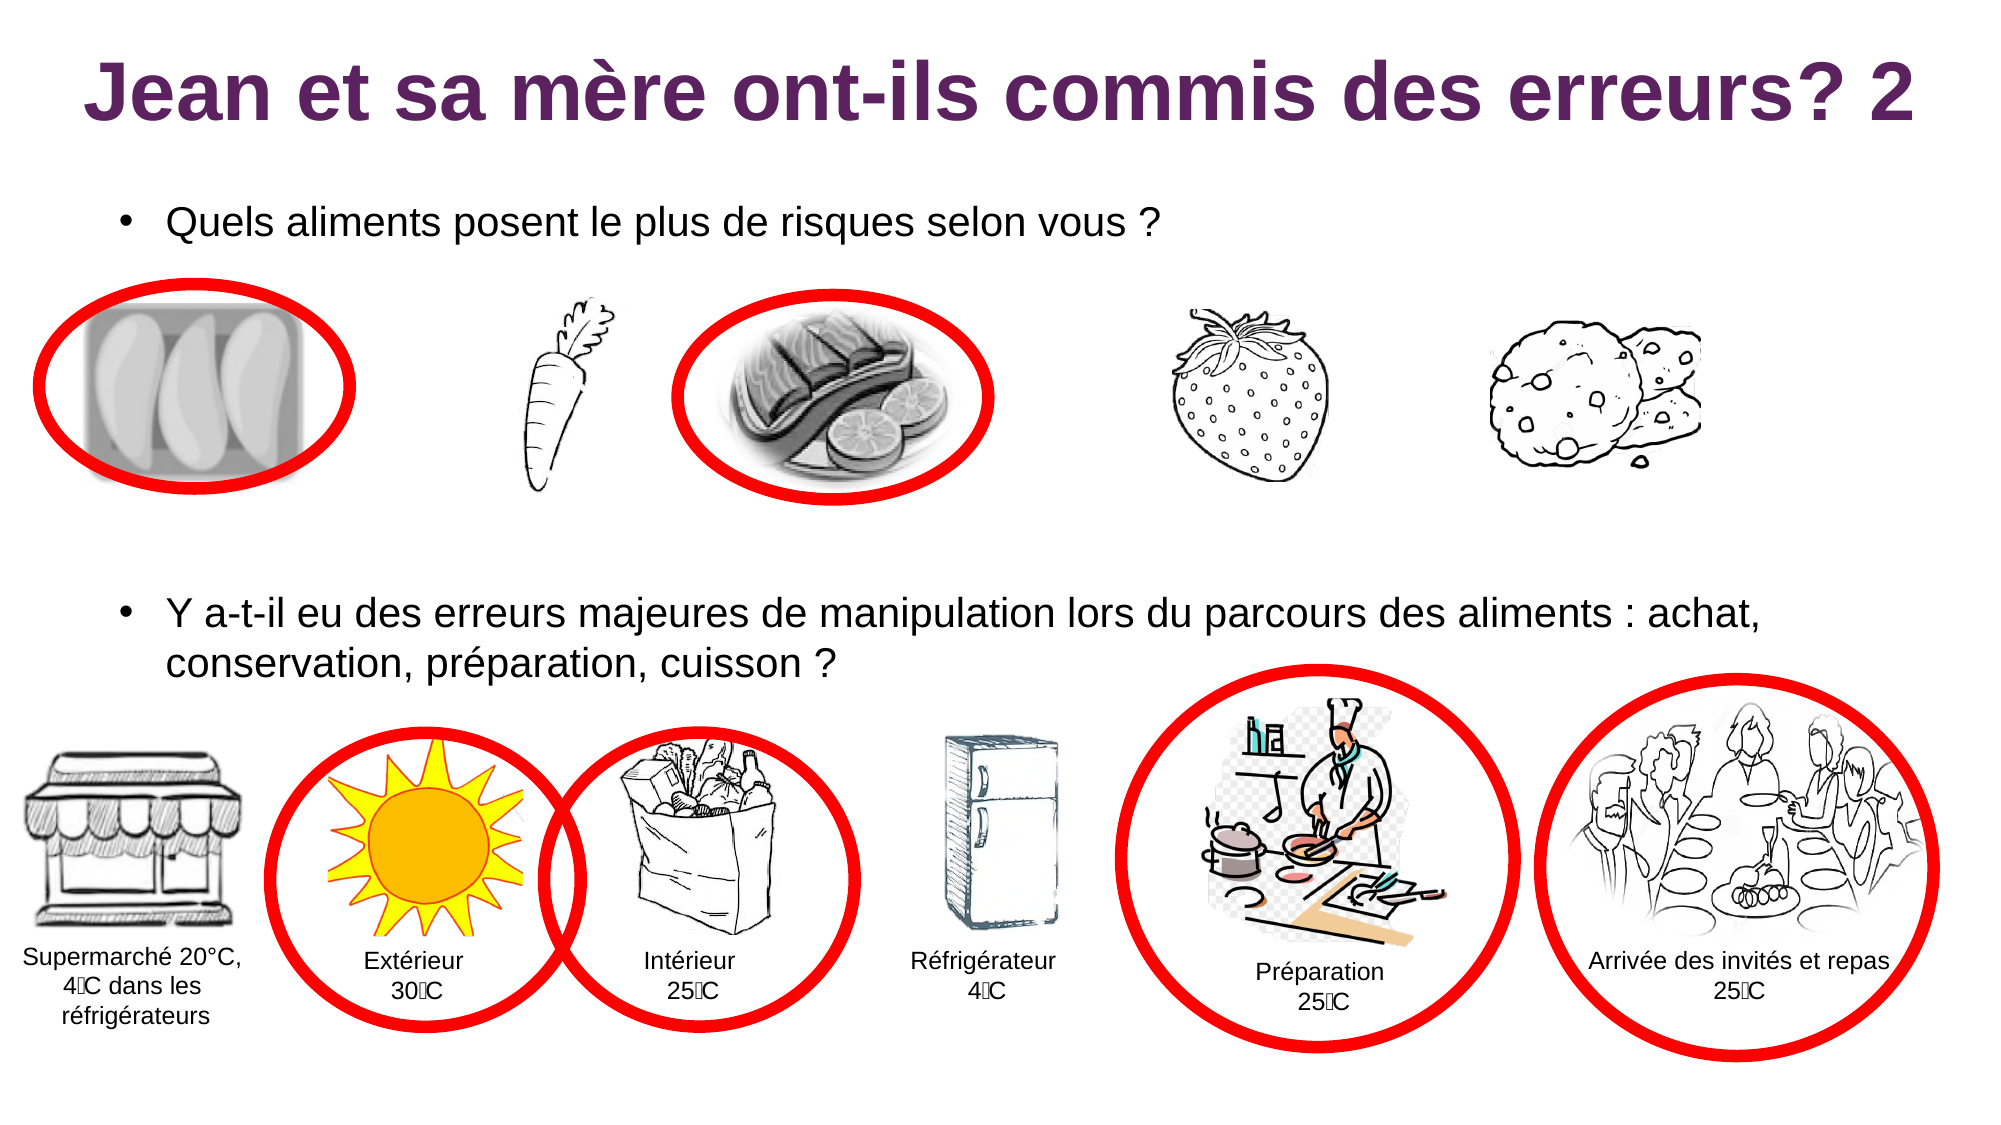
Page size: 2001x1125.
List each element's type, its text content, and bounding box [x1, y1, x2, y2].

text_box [38, 187, 1712, 502]
title Jean et sa mère ont-ils commis des erreurs? 2 [0, 0, 2000, 165]
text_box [0, 578, 1965, 1056]
